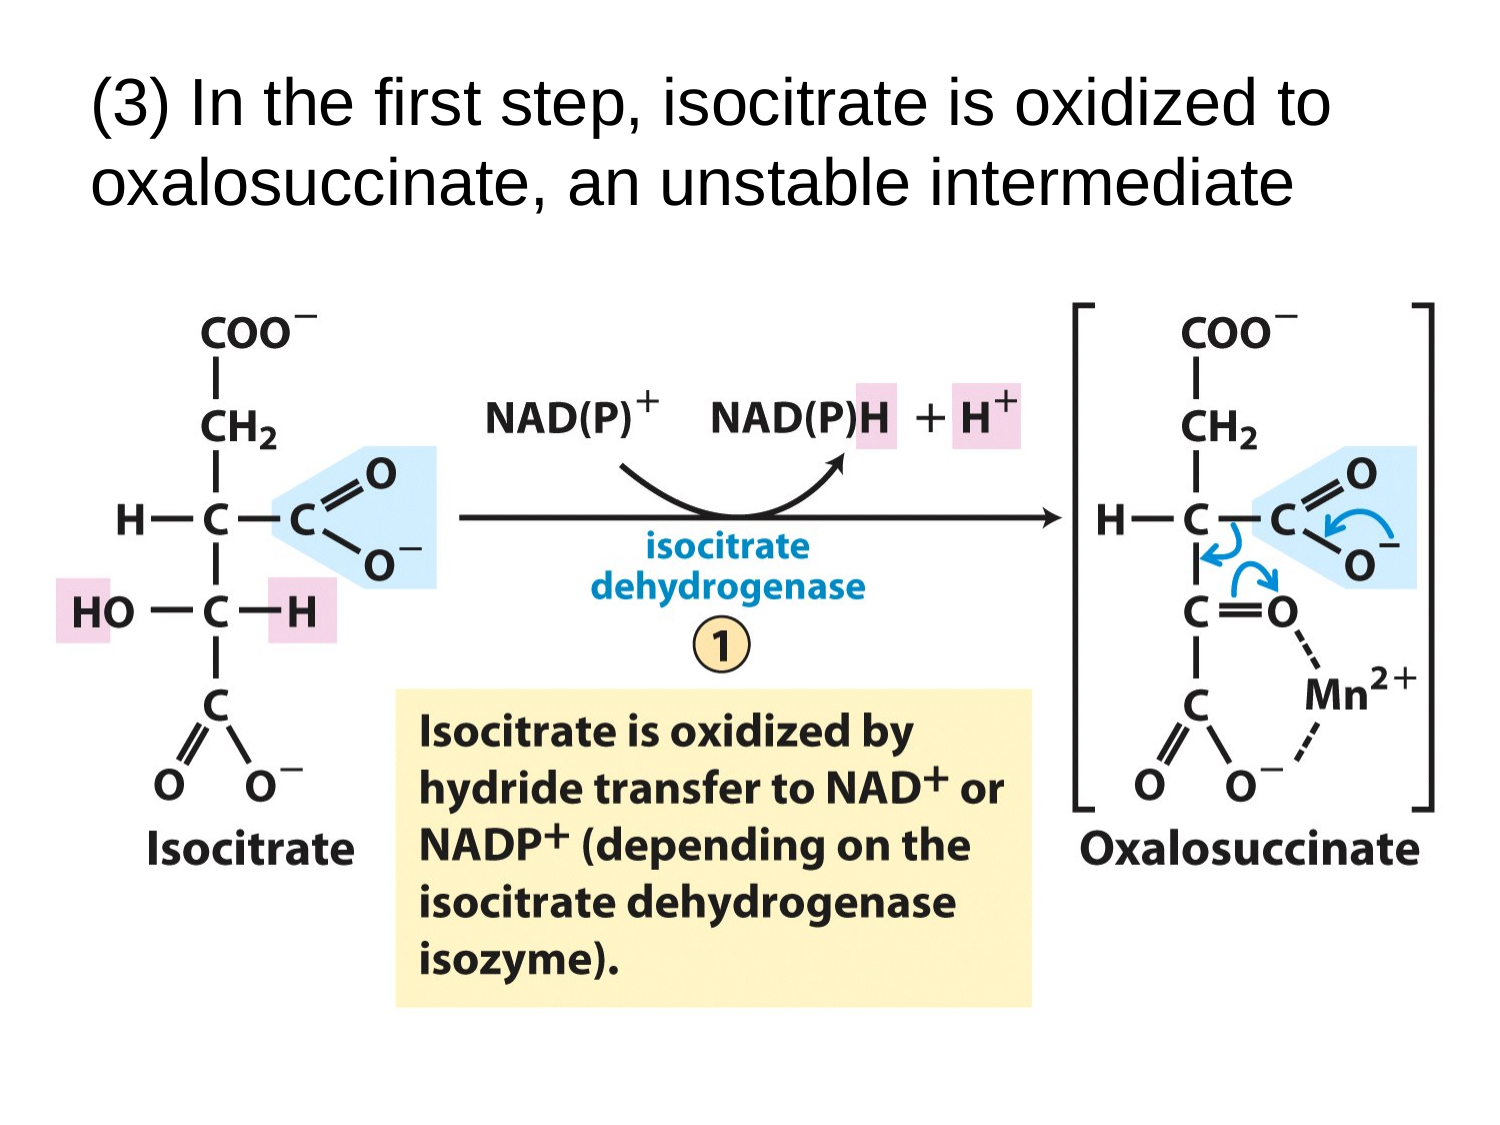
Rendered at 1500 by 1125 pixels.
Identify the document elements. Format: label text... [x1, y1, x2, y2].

picture [49, 285, 1450, 1017]
title (3) In the first step, isocitrate is oxidized to oxalosuccinate, an unstable intermediate [75, 45, 1425, 233]
